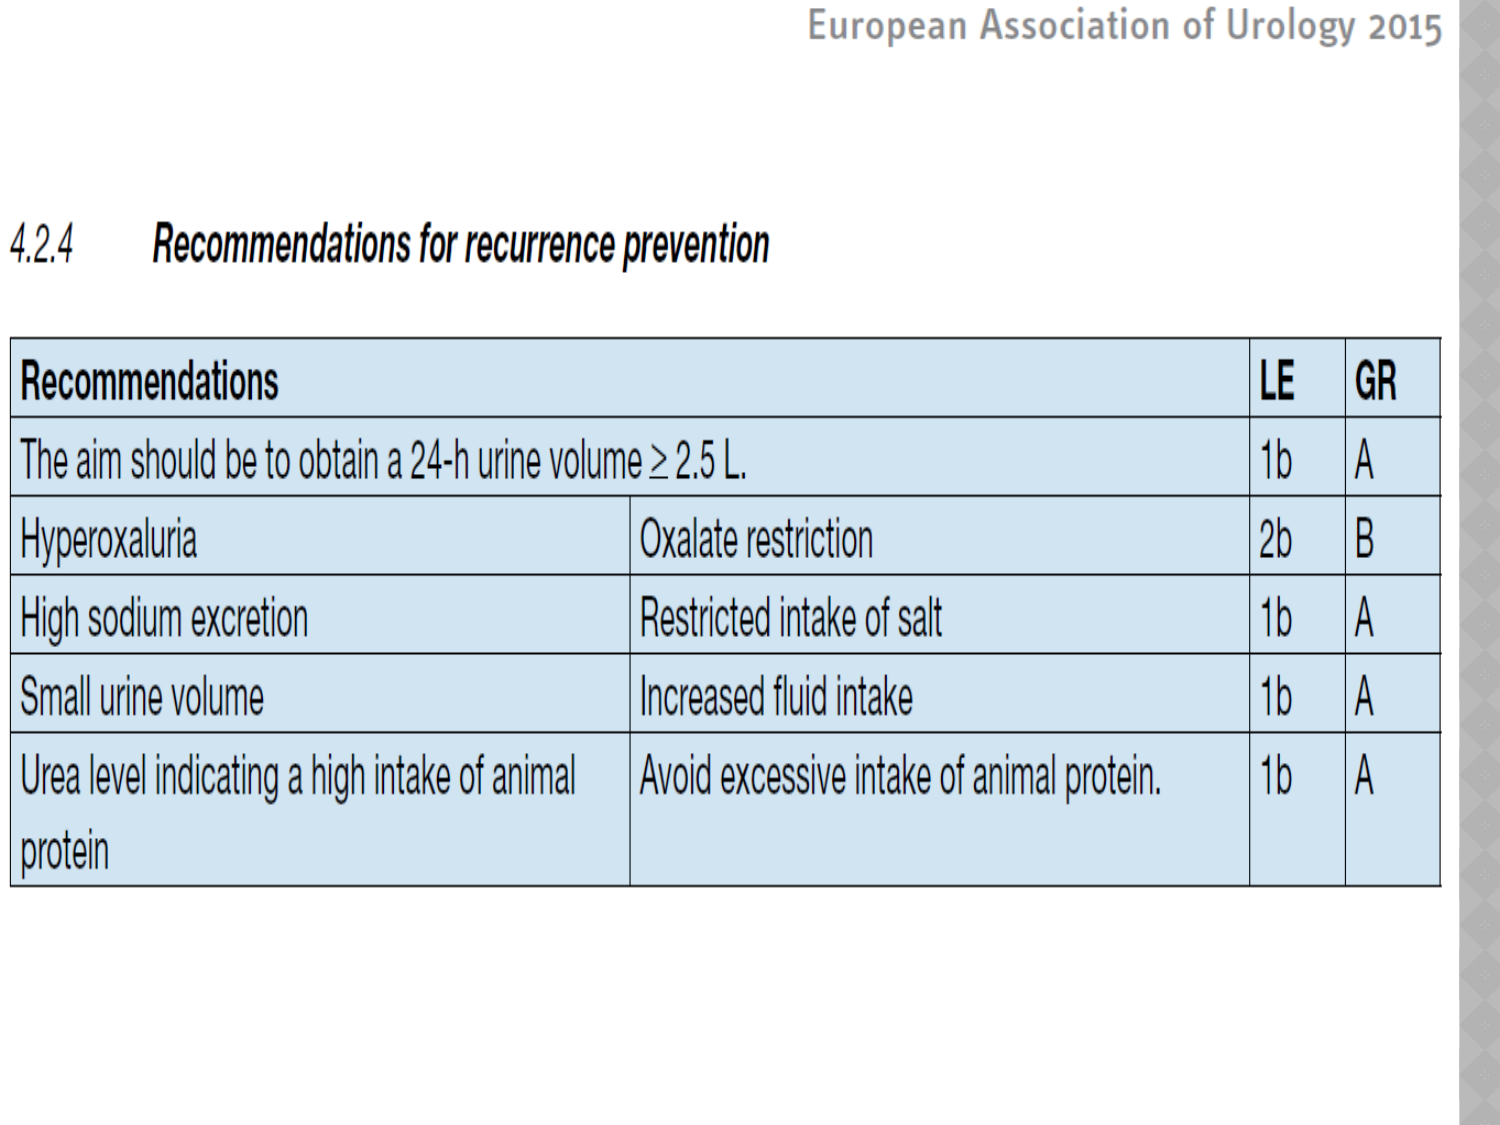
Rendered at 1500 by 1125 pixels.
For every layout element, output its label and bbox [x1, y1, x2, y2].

picture [808, 0, 1455, 57]
picture [0, 195, 1455, 929]
